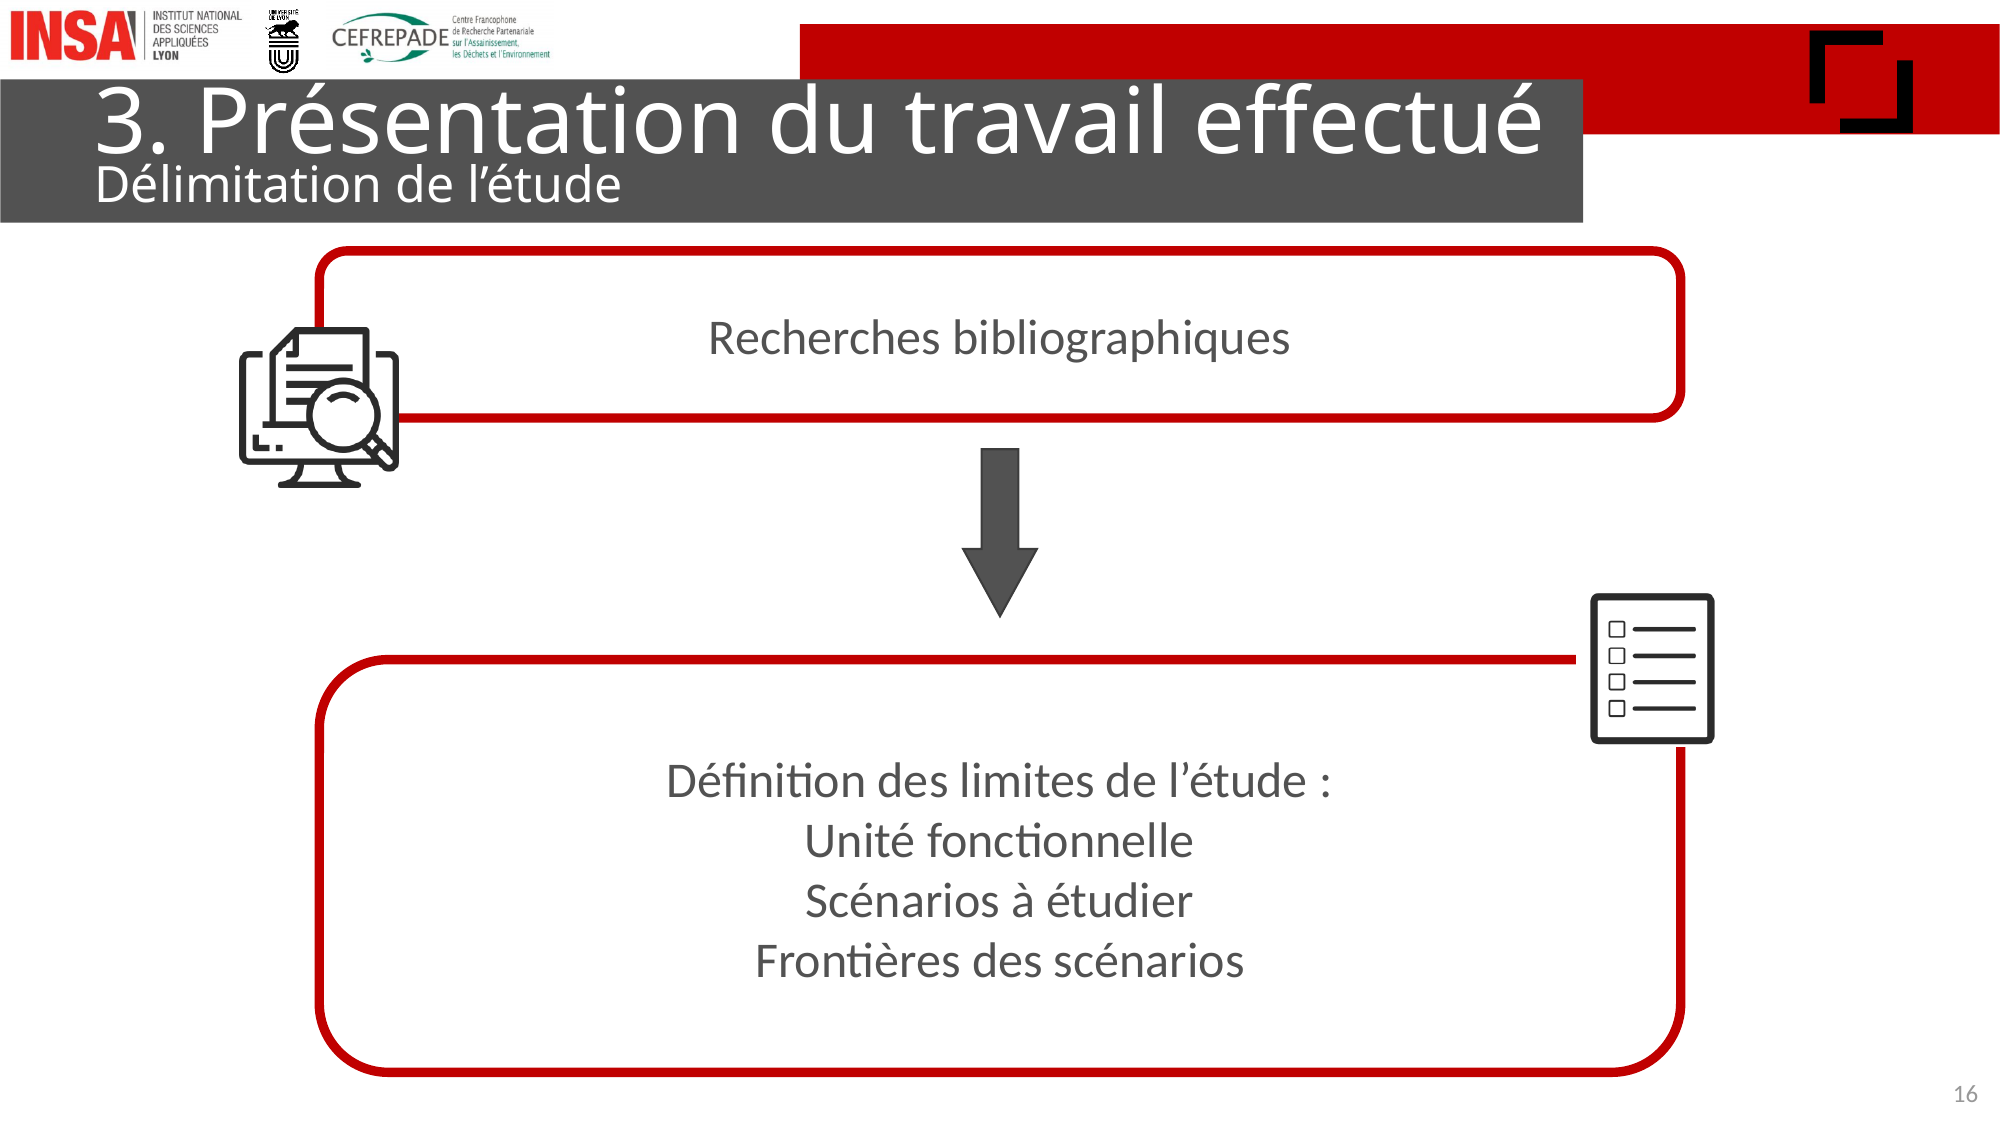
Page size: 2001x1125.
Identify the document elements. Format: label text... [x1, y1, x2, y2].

picture [262, 4, 303, 52]
title 3. Présentation du travail effectué Délimitation de l’étude [79, 52, 1584, 251]
slide_number 16 [1543, 1062, 1994, 1123]
picture [1801, 22, 1921, 141]
text_box [961, 488, 1039, 590]
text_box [239, 250, 1681, 488]
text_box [319, 590, 1729, 1073]
picture [0, 0, 252, 71]
picture [322, 0, 556, 52]
